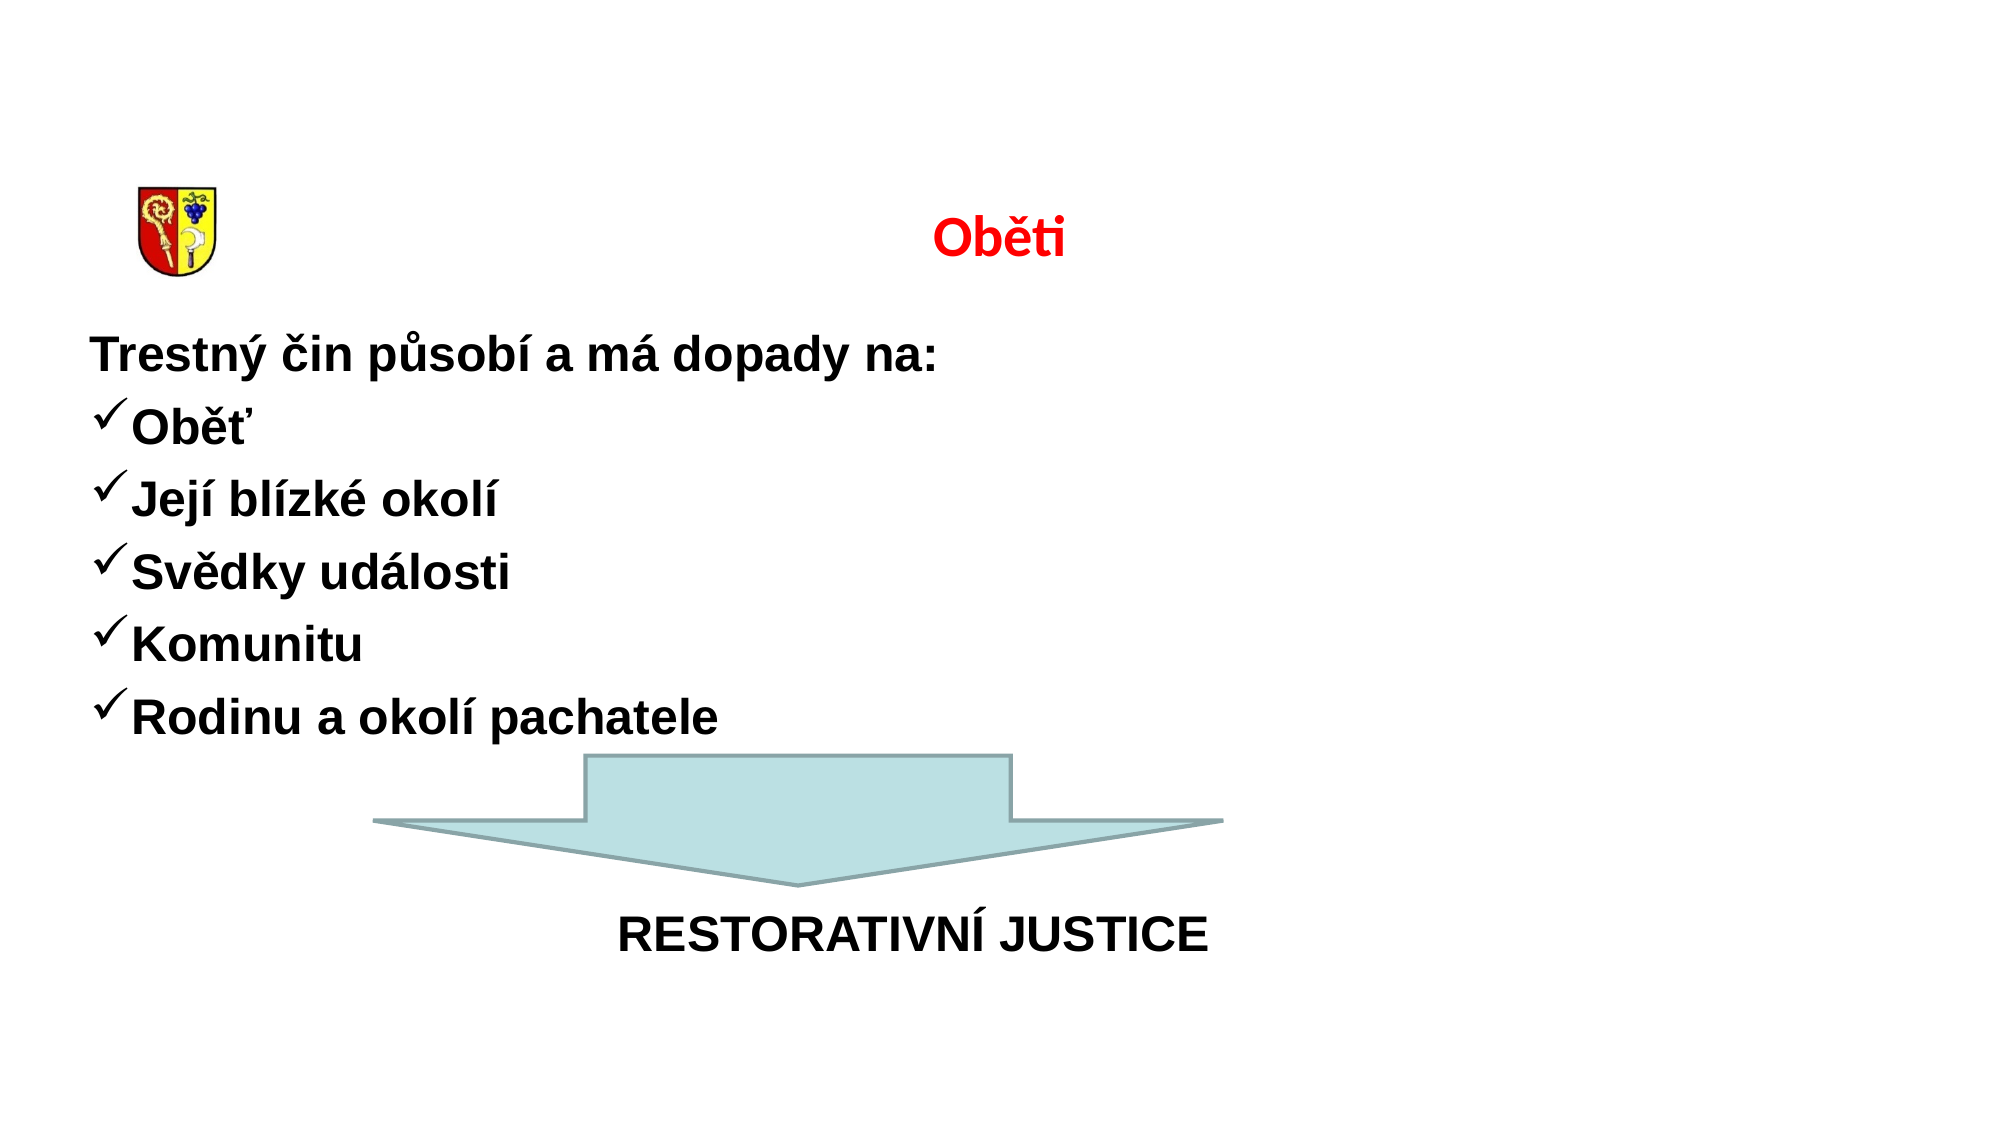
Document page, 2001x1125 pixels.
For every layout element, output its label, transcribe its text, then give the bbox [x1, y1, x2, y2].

text_box [372, 755, 1224, 886]
text_box Trestný čin působí a má dopady na: Oběť Její blízké okolí Svědky události Komunitu Rodinu a okolí pachatele RESTORATIVNÍ JUSTICE [74, 314, 1425, 1005]
picture [136, 184, 218, 279]
title Oběti [249, 184, 1750, 277]
